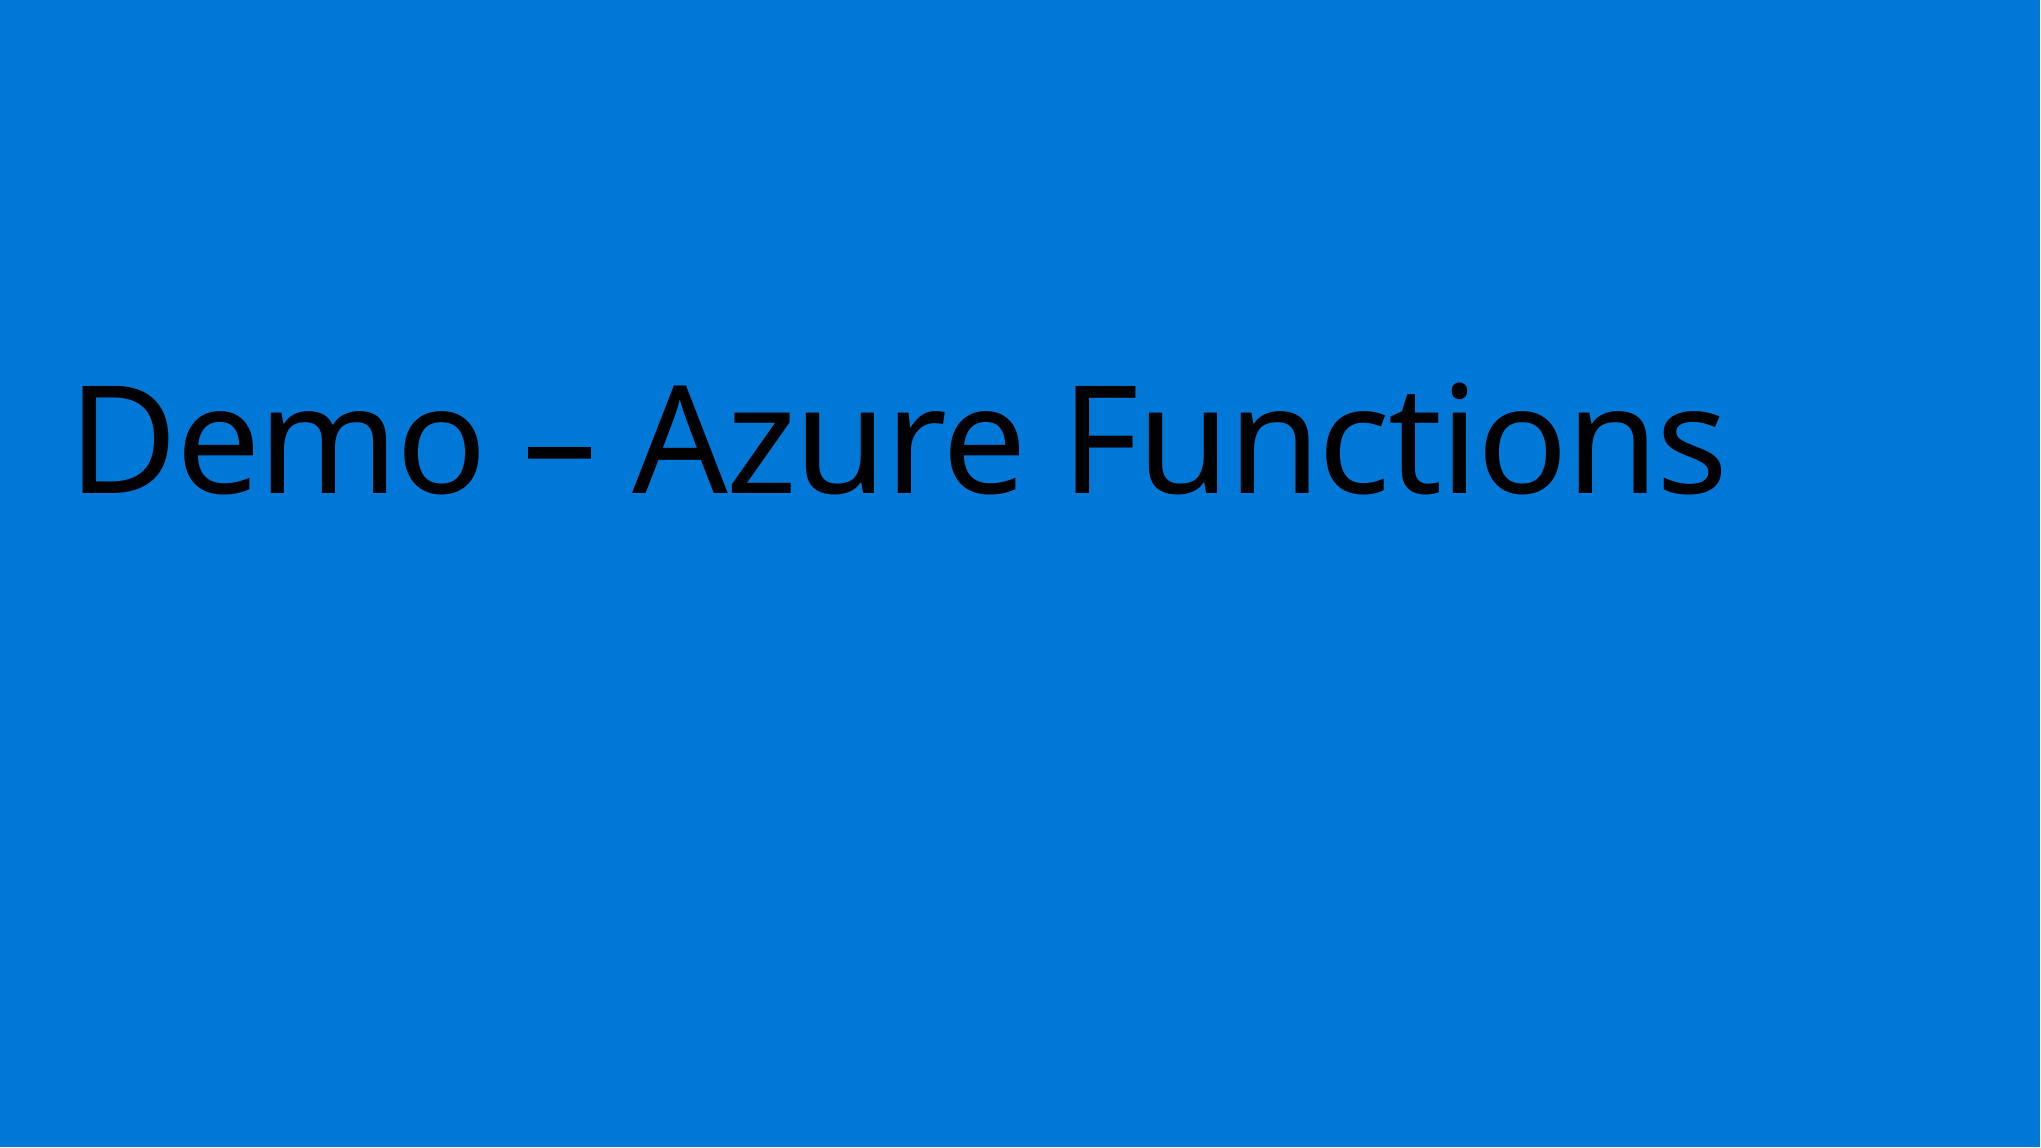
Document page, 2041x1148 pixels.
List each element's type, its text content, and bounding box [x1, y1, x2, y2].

title Demo – Azure Functions [45, 348, 1996, 543]
